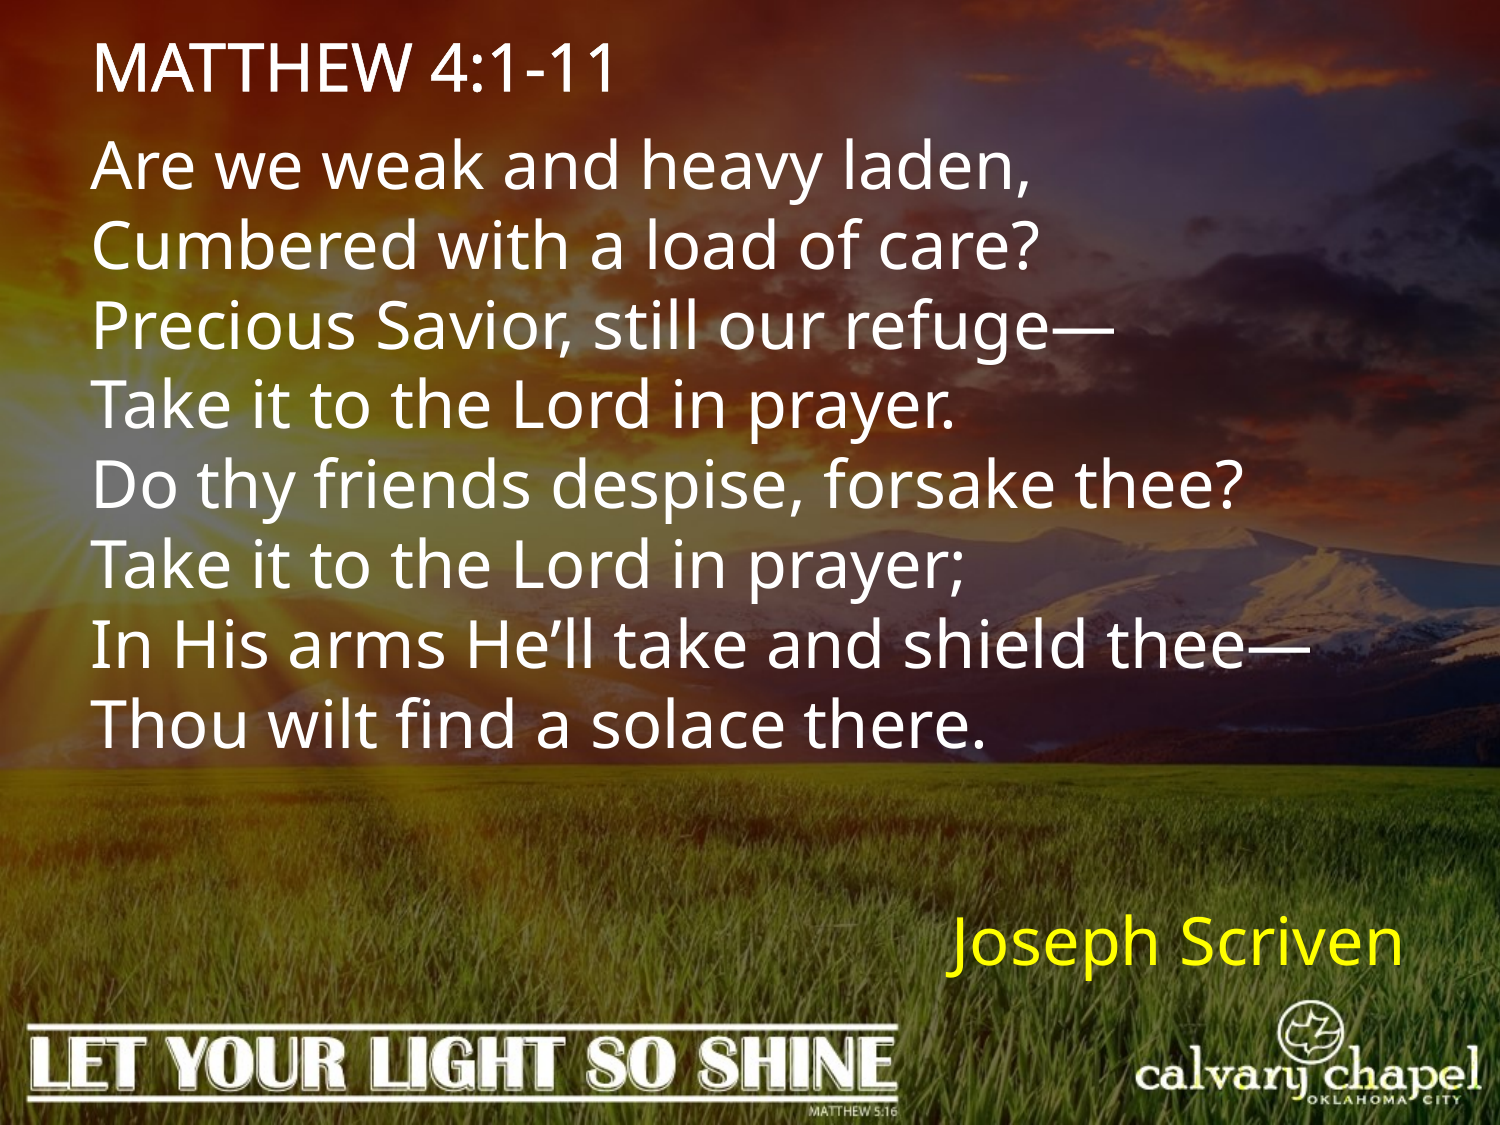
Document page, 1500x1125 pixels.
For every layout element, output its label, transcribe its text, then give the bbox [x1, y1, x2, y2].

picture [0, 0, 1500, 1125]
text_box MATTHEW 4:1-11 [75, 17, 1354, 112]
text_box Are we weak and heavy laden, Cumbered with a load of care? Precious Savior, still our refuge— Take it to the Lord in prayer. Do thy friends despise, forsake thee? Take it to the Lord in prayer; In His arms He’ll take and shield thee— Thou wilt find a solace there. [75, 115, 1421, 770]
text_box Joseph Scriven [862, 891, 1421, 987]
